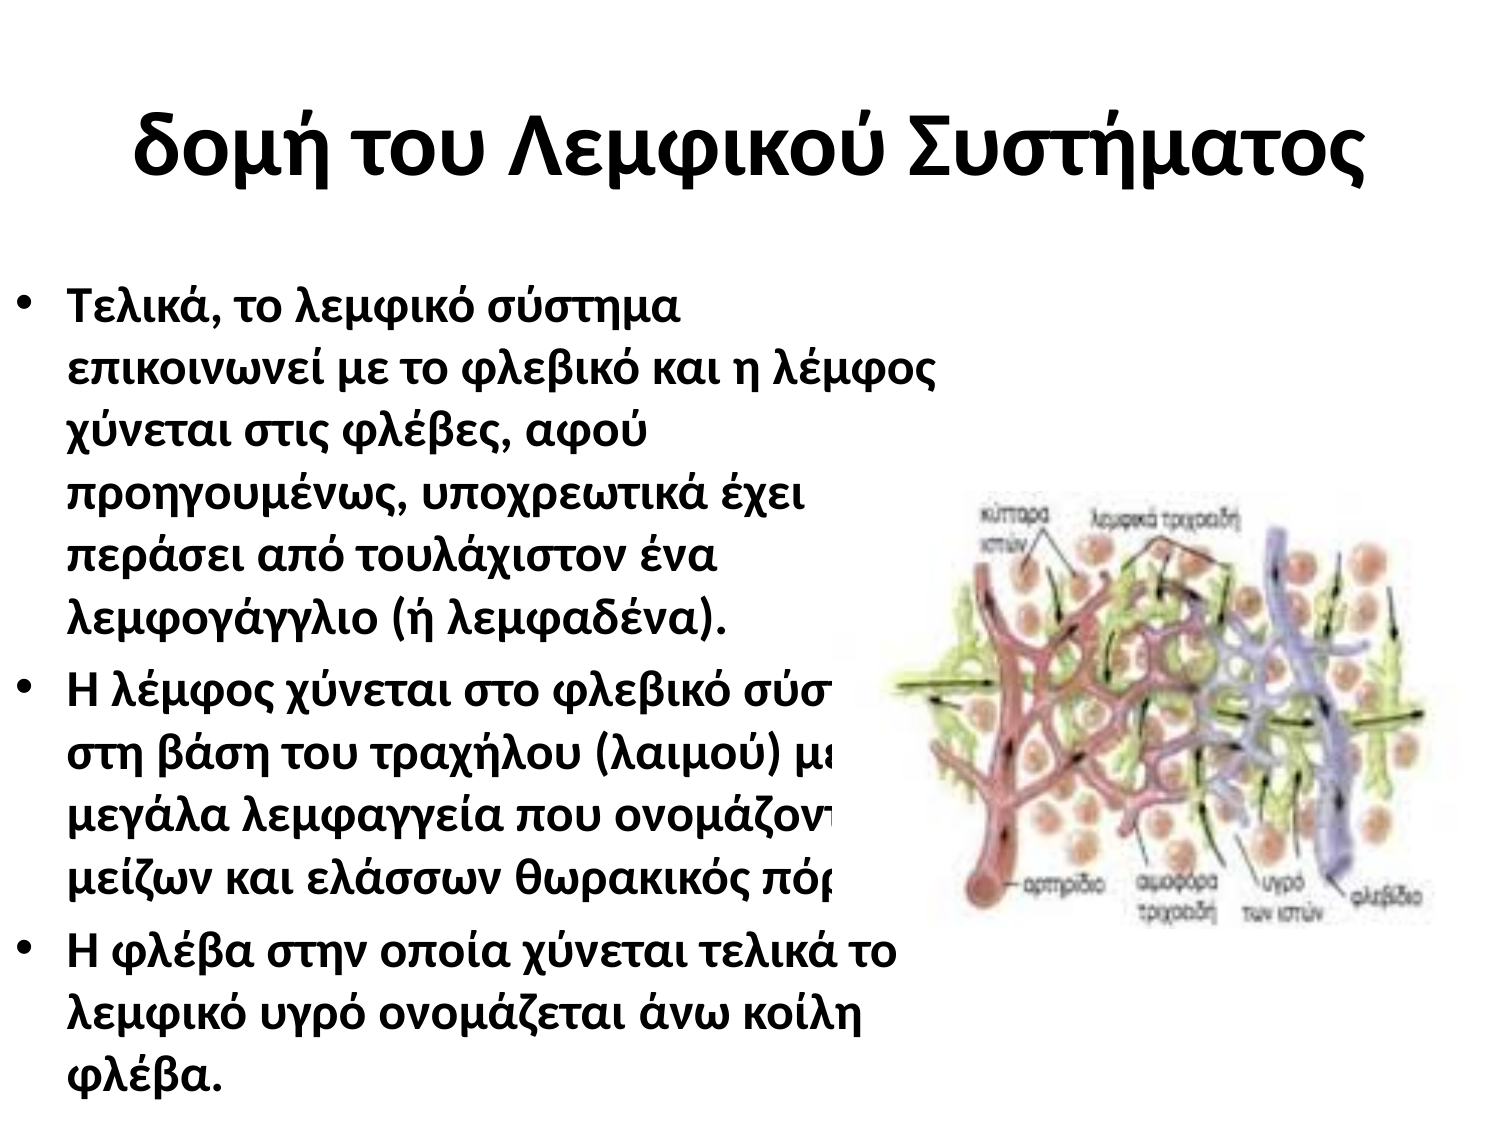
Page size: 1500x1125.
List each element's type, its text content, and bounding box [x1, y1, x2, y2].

list Τελικά, το λεμφικό σύστημα επικοινωνεί με το φλεβικό και η λέμφος χύνεται στις φλέβες, αφού προηγουμένως, υποχρεωτικά έχει περάσει από τουλάχιστον ένα λεμφογάγγλιο (ή λεμφαδένα). Η λέμφος χύνεται στο φλεβικό σύστημα στη βάση του τραχήλου (λαιμού) με δύο μεγάλα λεμφαγγεία που ονομάζονται μείζων και ελάσσων θωρακικός πόρος. Η φλέβα στην οποία χύνεται τελικά το λεμφικό υγρό ονομάζεται άνω κοίλη φλέβα. [0, 262, 963, 1125]
title δομή του Λεμφικού Συστήματος [75, 45, 1425, 233]
picture [832, 491, 1472, 929]
